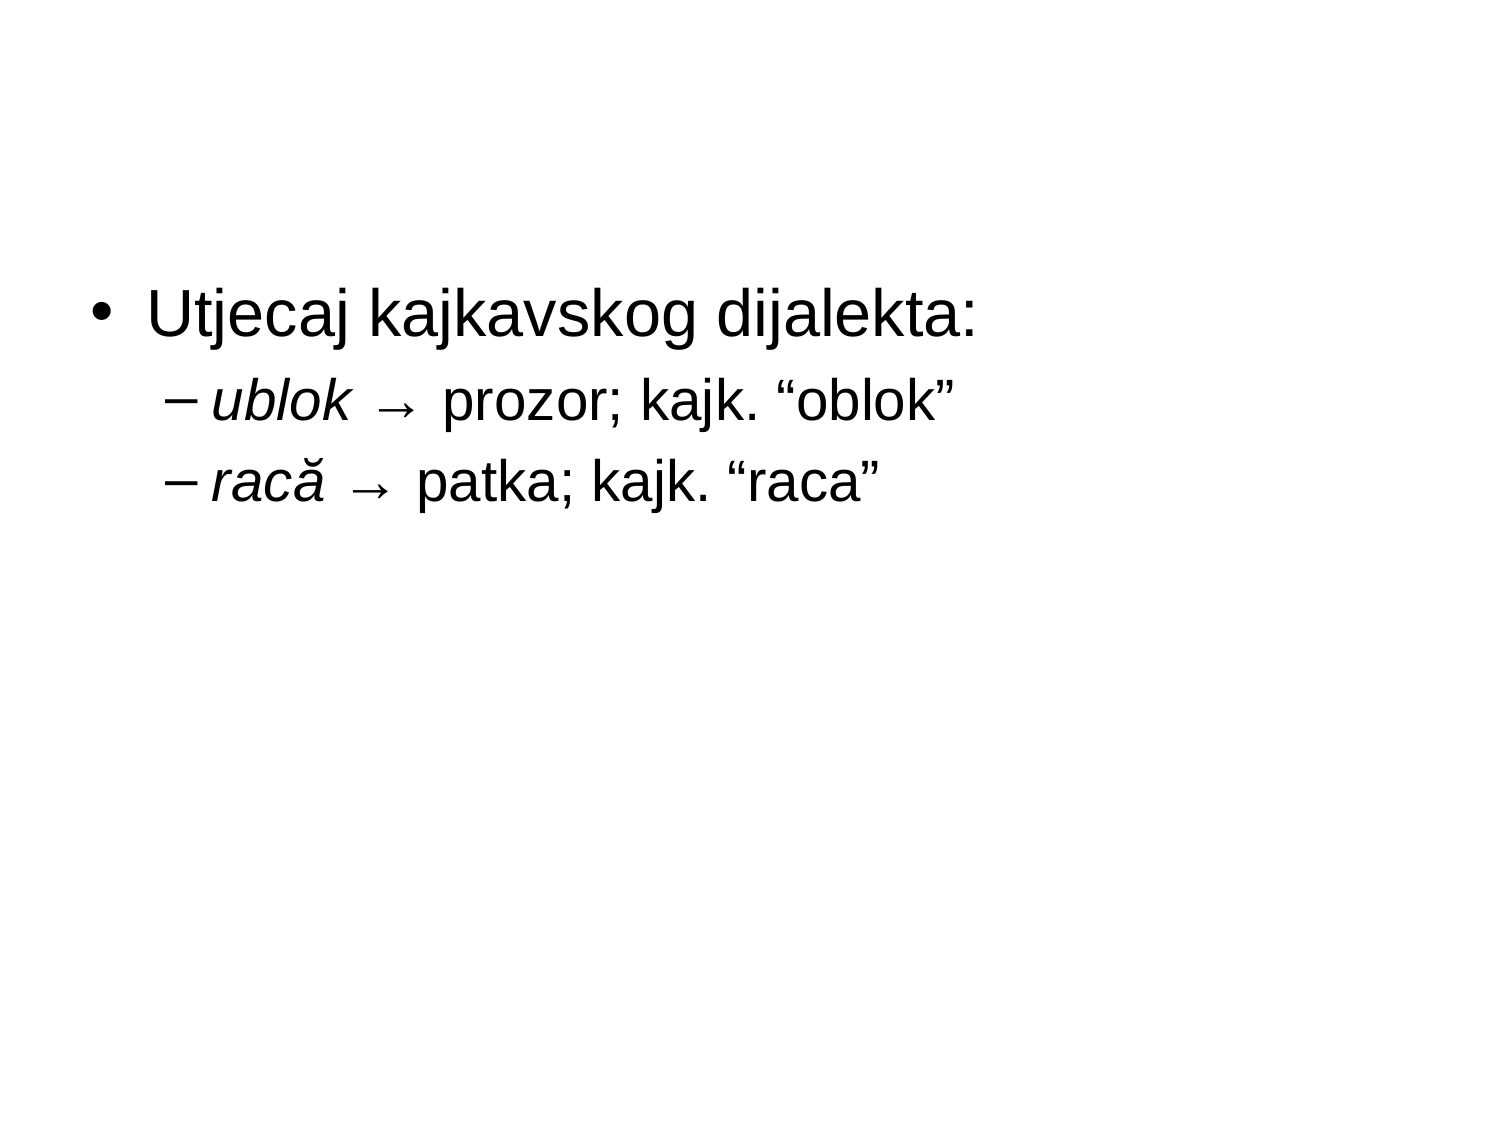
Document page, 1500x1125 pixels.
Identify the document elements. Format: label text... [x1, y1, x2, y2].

list Utjecaj kajkavskog dijalekta: ublok → prozor; kajk. “oblok” racă → patka; kajk. “raca” [75, 262, 1425, 1005]
